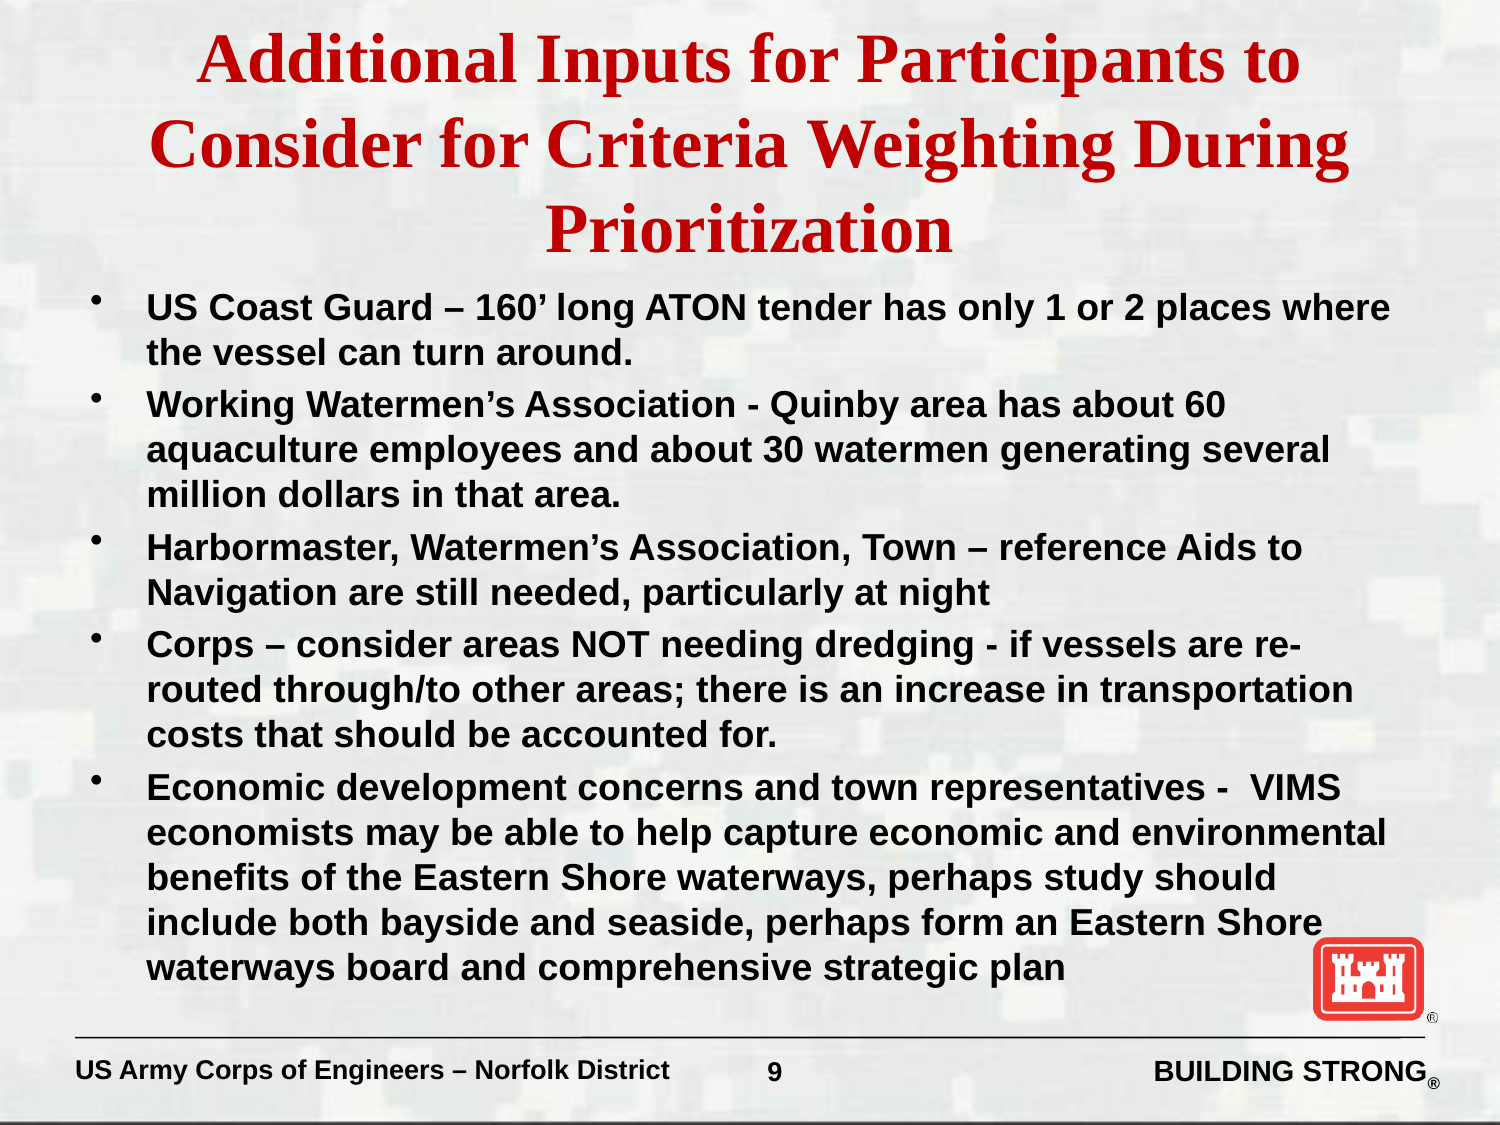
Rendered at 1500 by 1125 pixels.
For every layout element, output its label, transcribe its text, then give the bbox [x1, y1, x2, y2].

list US Coast Guard – 160’ long ATON tender has only 1 or 2 places where the vessel can turn around. Working Watermen’s Association - Quinby area has about 60 aquaculture employees and about 30 watermen generating several million dollars in that area. Harbormaster, Watermen’s Association, Town – reference Aids to Navigation are still needed, particularly at night Corps – consider areas NOT needing dredging - if vessels are re-routed through/to other areas; there is an increase in transportation costs that should be accounted for. Economic development concerns and town representatives - VIMS economists may be able to help capture economic and environmental benefits of the Eastern Shore waterways, perhaps study should include both bayside and seaside, perhaps form an Eastern Shore waterways board and comprehensive strategic plan [74, 274, 1426, 1013]
picture [0, 0, 1500, 1125]
title Additional Inputs for Participants to Consider for Criteria Weighting During Prioritization [74, 44, 1426, 233]
slide_number 9 [599, 1046, 951, 1125]
